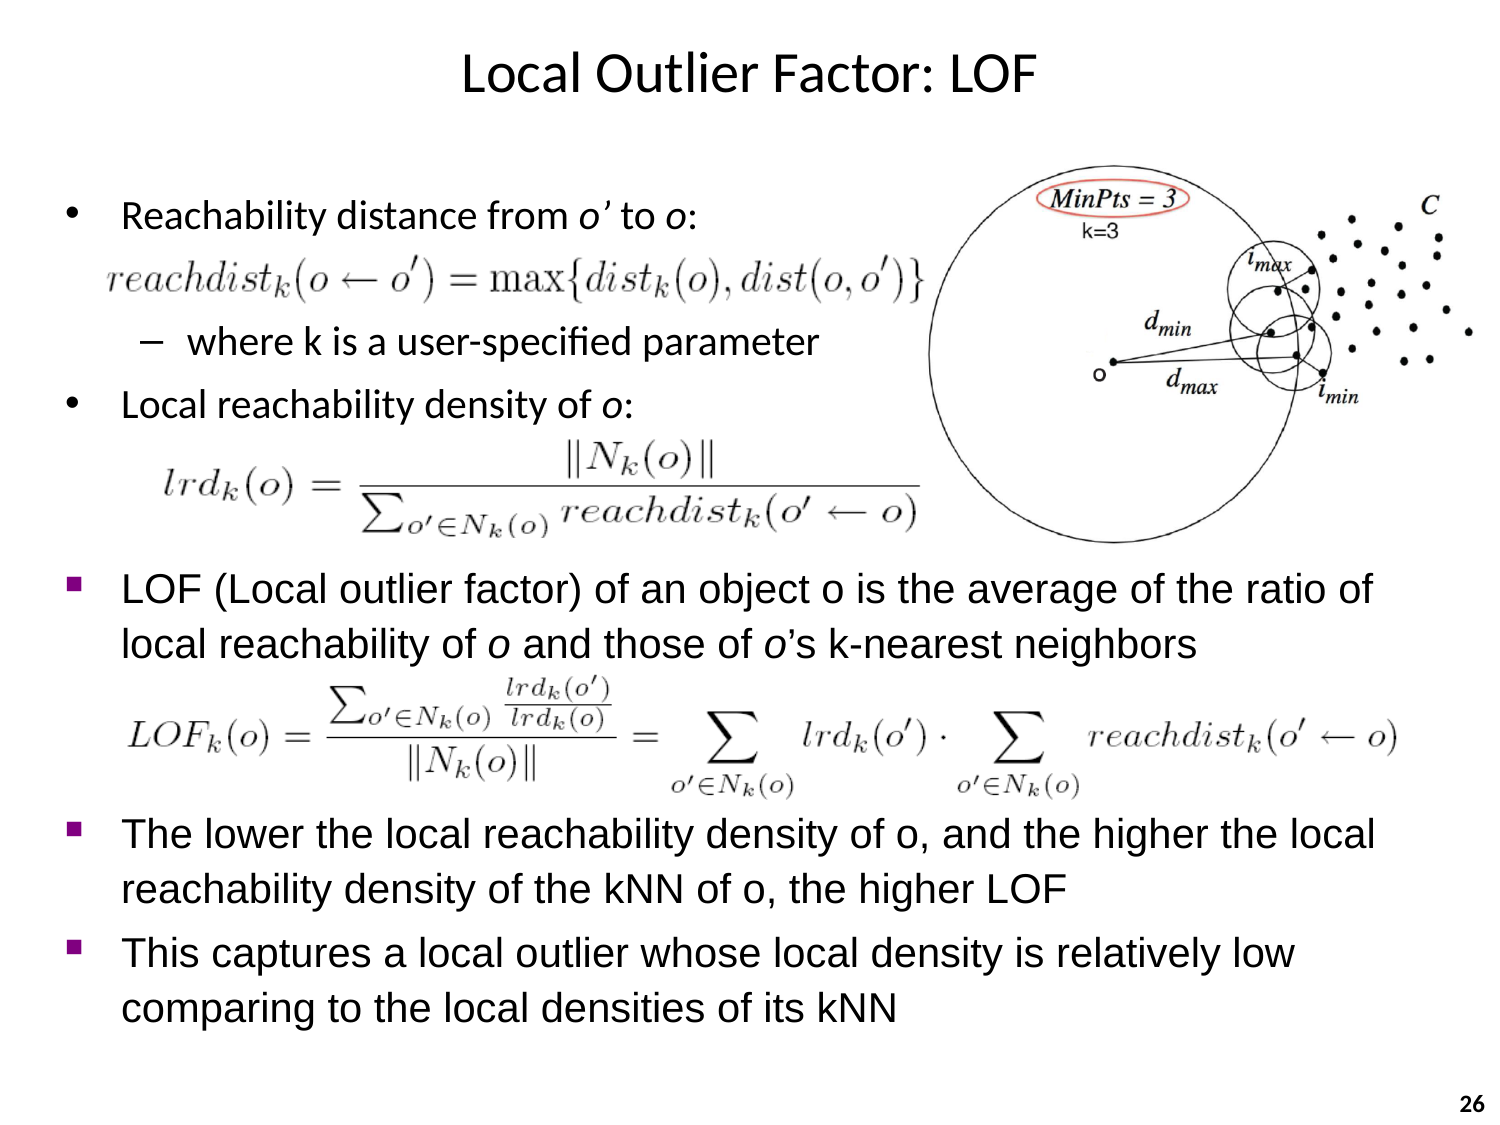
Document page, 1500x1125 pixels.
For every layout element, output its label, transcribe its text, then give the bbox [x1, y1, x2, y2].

picture [99, 162, 1476, 546]
title Local Outlier Factor: LOF [0, 12, 1500, 125]
text_box 26 [1187, 1062, 1500, 1125]
text_box LOF (Local outlier factor) of an object o is the average of the ratio of local reachability of o and those of o’s k-nearest neighbors The lower the local reachability density of o, and the higher the local reachability density of the kNN of o, the higher LOF This captures a local outlier whose local density is relatively low comparing to the local densities of its kNN [49, 549, 1475, 1050]
list Reachability distance from o’ to o: where k is a user-specified parameter Local reachability density of o: [50, 174, 913, 549]
picture [162, 437, 922, 538]
picture [124, 674, 1401, 801]
